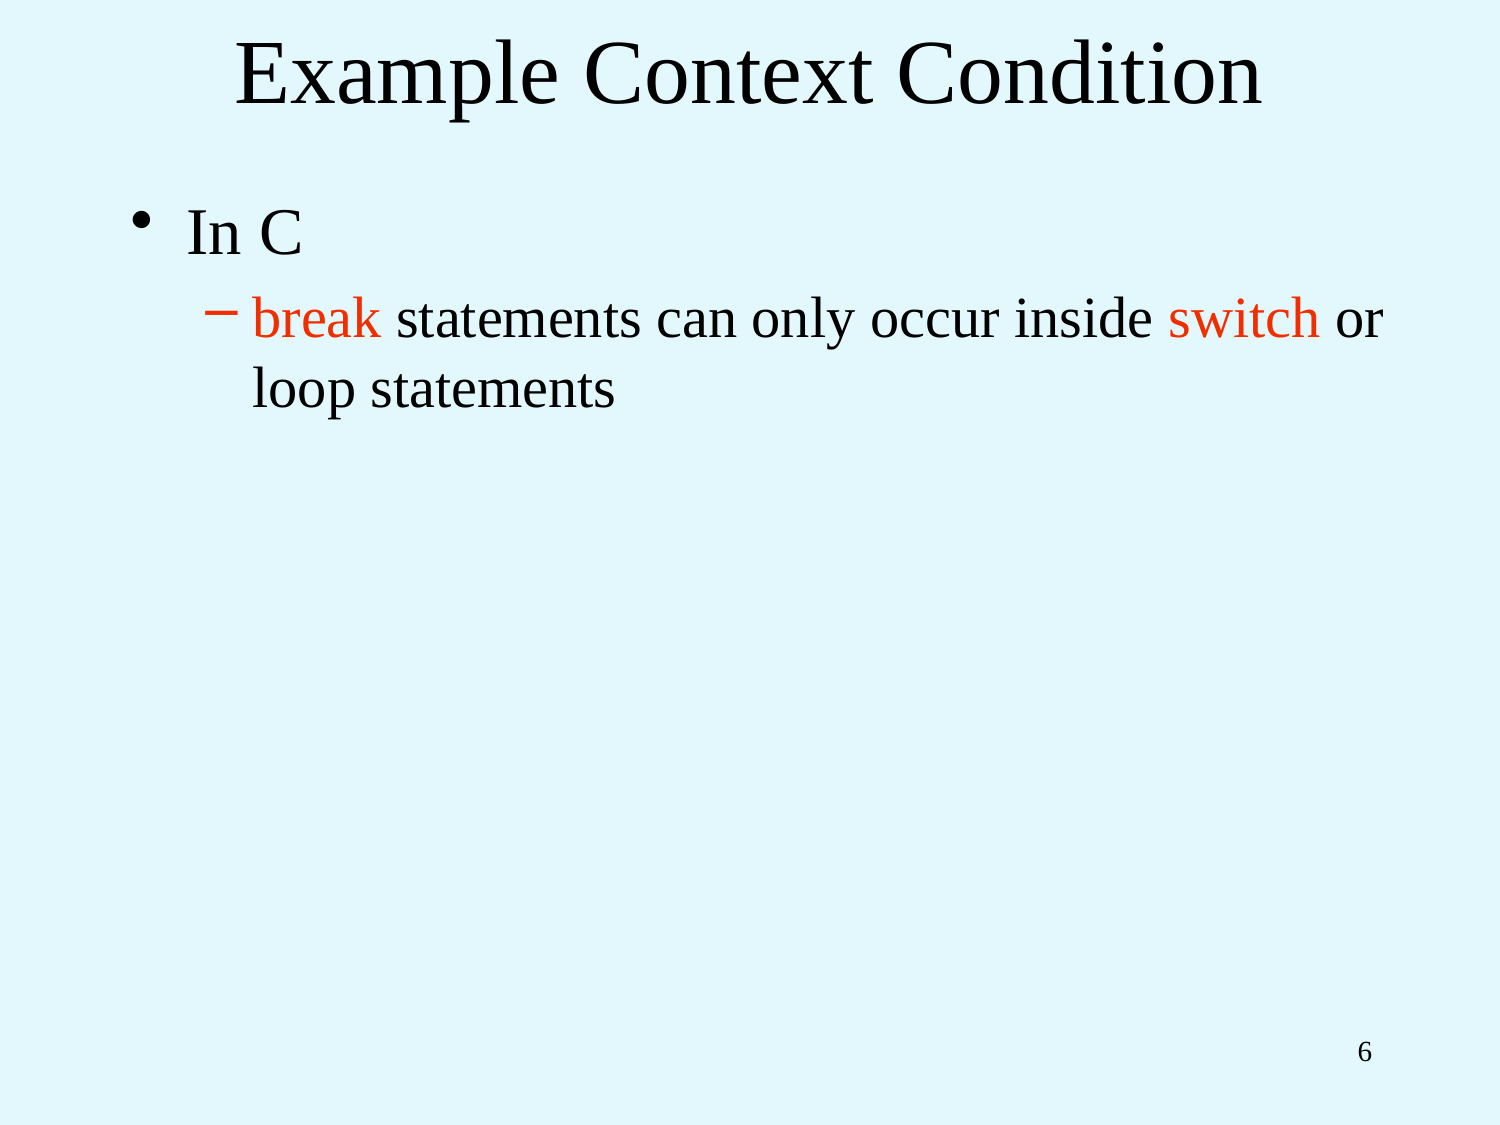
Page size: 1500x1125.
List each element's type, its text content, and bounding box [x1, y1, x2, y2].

title Example Context Condition [112, 0, 1388, 136]
slide_number 6 [1074, 1024, 1388, 1101]
list In C break statements can only occur inside switch or loop statements [115, 179, 1412, 1066]
